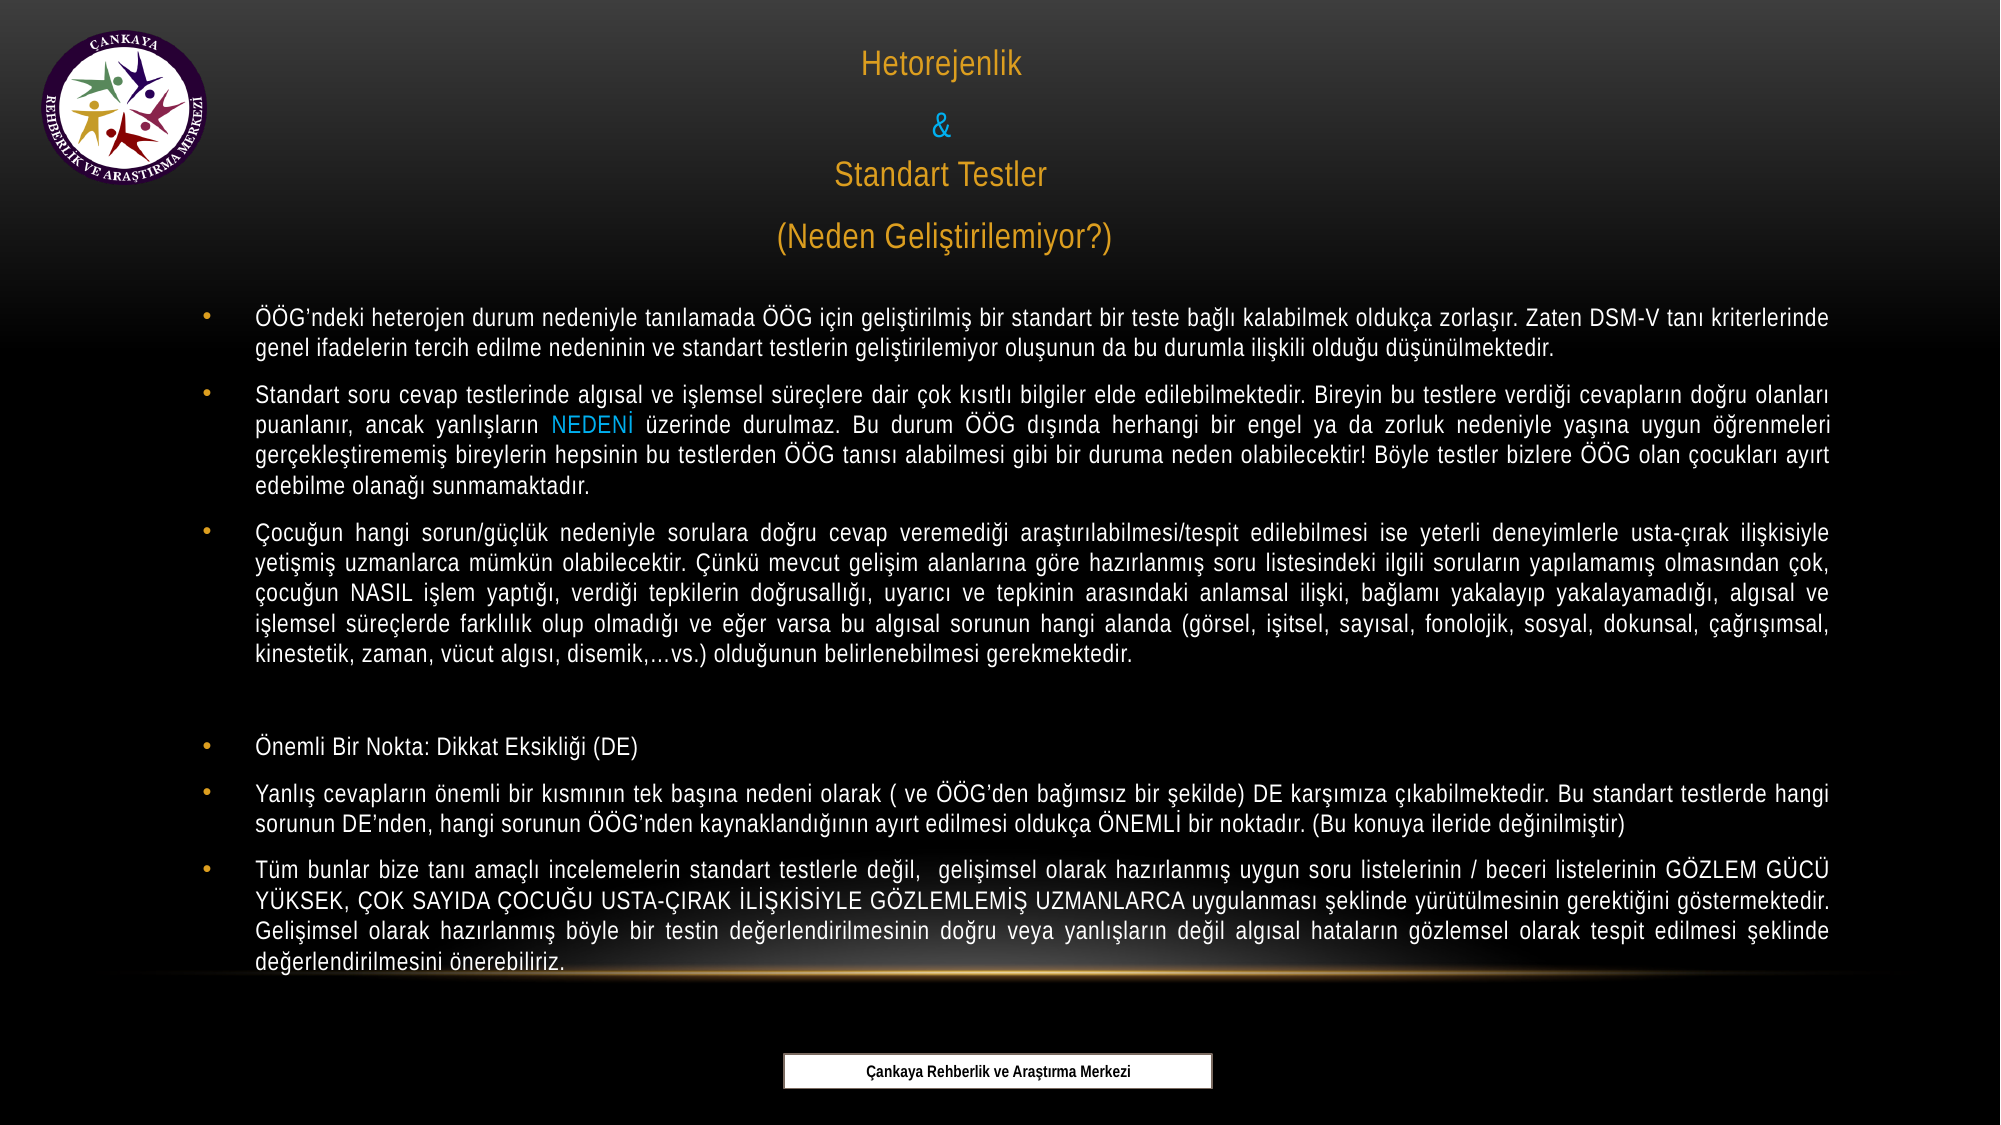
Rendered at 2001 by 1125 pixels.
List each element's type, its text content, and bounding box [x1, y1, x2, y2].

list ÖÖG’ndeki heterojen durum nedeniyle tanılamada ÖÖG için geliştirilmiş bir standart bir teste bağlı kalabilmek oldukça zorlaşır. Zaten DSM-V tanı kriterlerinde genel ifadelerin tercih edilme nedeninin ve standart testlerin geliştirilemiyor oluşunun da bu durumla ilişkili olduğu düşünülmektedir. Standart soru cevap testlerinde algısal ve işlemsel süreçlere dair çok kısıtlı bilgiler elde edilebilmektedir. Bireyin bu testlere verdiği cevapların doğru olanları puanlanır, ancak yanlışların NEDENİ üzerinde durulmaz. Bu durum ÖÖG dışında herhangi bir engel ya da zorluk nedeniyle yaşına uygun öğrenmeleri gerçekleştirememiş bireylerin hepsinin bu testlerden ÖÖG tanısı alabilmesi gibi bir duruma neden olabilecektir! Böyle testler bizlere ÖÖG olan çocukları ayırt edebilme olanağı sunmamaktadır. Çocuğun hangi sorun/güçlük nedeniyle sorulara doğru cevap veremediği araştırılabilmesi/tespit edilebilmesi ise yeterli deneyimlerle usta-çırak ilişkisiyle yetişmiş uzmanlarca mümkün olabilecektir. Çünkü mevcut gelişim alanlarına göre hazırlanmış soru listesindeki ilgili soruların yapılamamış olmasından çok, çocuğun NASIL işlem yaptığı, verdiği tepkilerin doğrusallığı, uyarıcı ve tepkinin arasındaki anlamsal ilişki, bağlamı yakalayıp yakalayamadığı, algısal ve işlemsel süreçlerde farklılık olup olmadığı ve eğer varsa bu algısal sorunun hangi alanda (görsel, işitsel, sayısal, fonolojik, sosyal, dokunsal, çağrışımsal, kinestetik, zaman, vücut algısı, disemik,…vs.) olduğunun belirlenebilmesi gerekmektedir. Önemli Bir Nokta: Dikkat Eksikliği (DE) Yanlış cevapların önemli bir kısmının tek başına nedeni olarak ( ve ÖÖG’den bağımsız bir şekilde) DE karşımıza çıkabilmektedir. Bu standart testlerde hangi sorunun DE’nden, hangi sorunun ÖÖG’nden kaynaklandığının ayırt edilmesi oldukça ÖNEMLİ bir noktadır. (Bu konuya ileride değinilmiştir) Tüm bunlar bize tanı amaçlı incelemelerin standart testlerle değil, gelişimsel olarak hazırlanmış uygun soru listelerinin / beceri listelerinin GÖZLEM GÜCÜ YÜKSEK, ÇOK SAYIDA ÇOCUĞU USTA-ÇIRAK İLİŞKİSİYLE GÖZLEMLEMİŞ UZMANLARCA uygulanması şeklinde yürütülmesinin gerektiğini göstermektedir. Gelişimsel olarak hazırlanmış böyle bir testin değerlendirilmesinin doğru veya yanlışların değil algısal hataların gözlemsel olarak tespit edilmesi şeklinde değerlendirilmesini önerebiliriz. [187, 293, 1850, 990]
list Hetorejenlik & [565, 0, 1318, 153]
picture [0, 0, 2000, 1125]
list Standart Testler (Neden Geliştirilemiyor?) [567, 82, 1323, 264]
text_box Çankaya Rehberlik ve Araştırma Merkezi [783, 1053, 1213, 1089]
